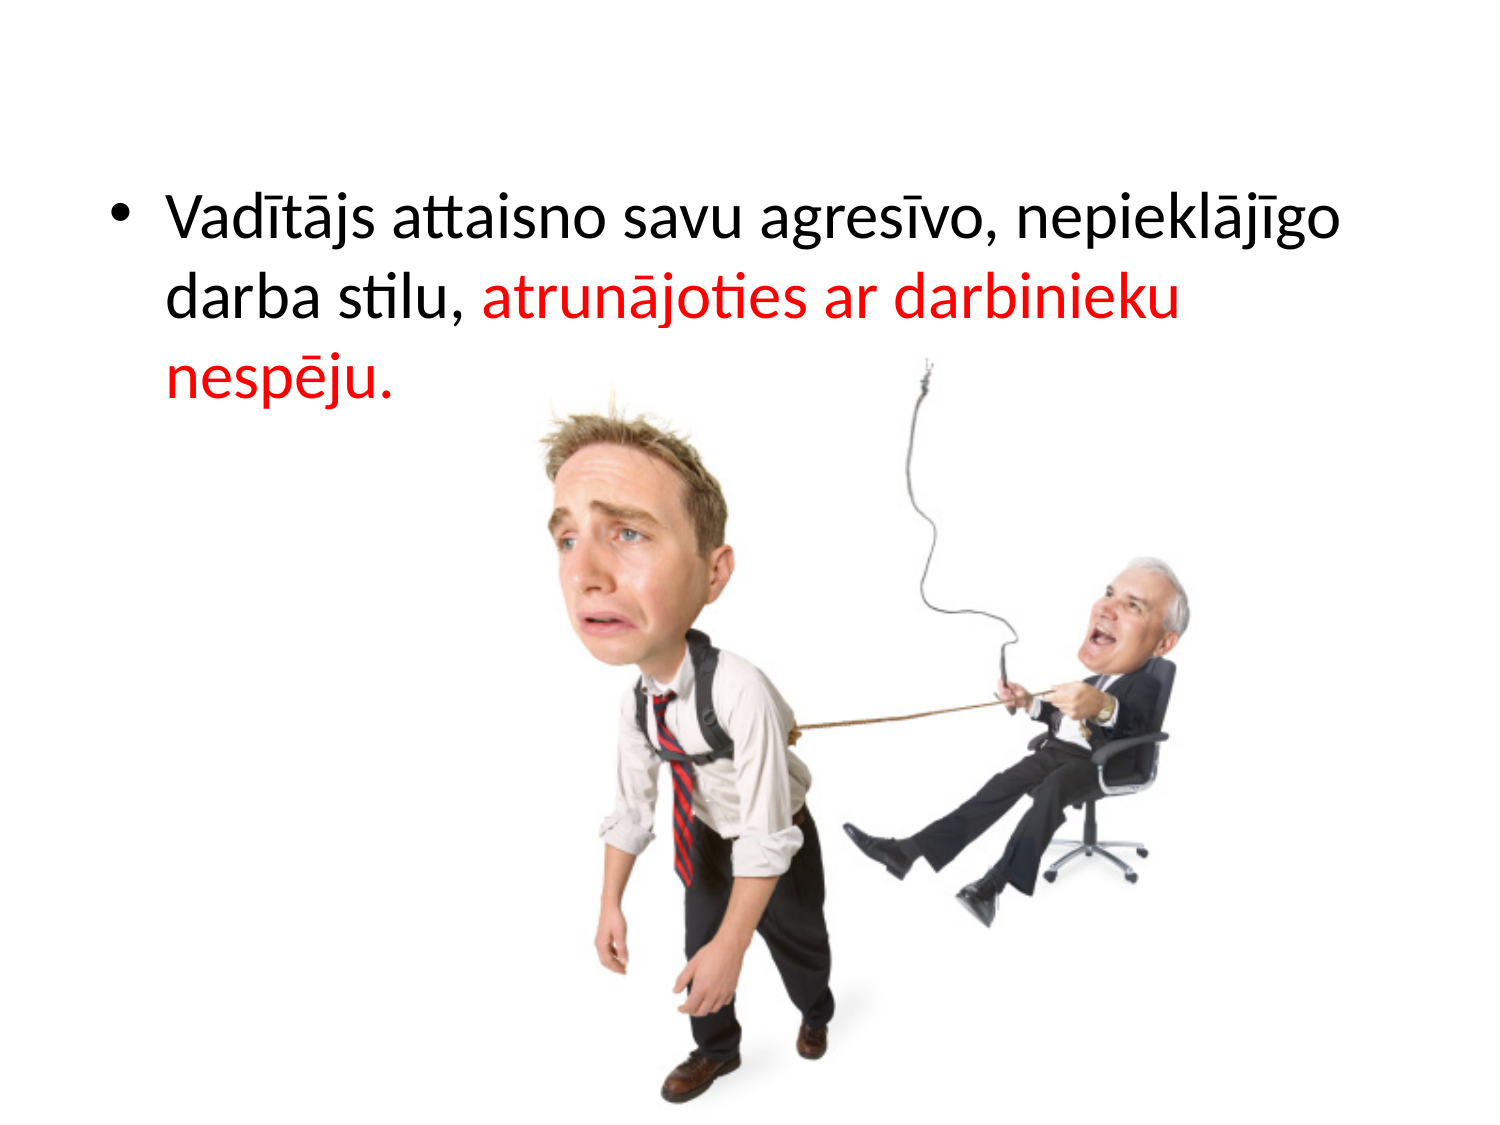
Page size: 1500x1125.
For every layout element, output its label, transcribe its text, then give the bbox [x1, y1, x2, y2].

list Vadītājs attaisno savu agresīvo, nepieklājīgo darba stilu, atrunājoties ar darbinieku nespēju. [93, 355, 486, 1005]
text_box [25, 0, 640, 355]
list Vadītājs attaisno savu agresīvo, nepieklājīgo darba stilu, atrunājoties ar darbinieku nespēju. [640, 164, 1425, 1005]
picture [491, 327, 1231, 1125]
